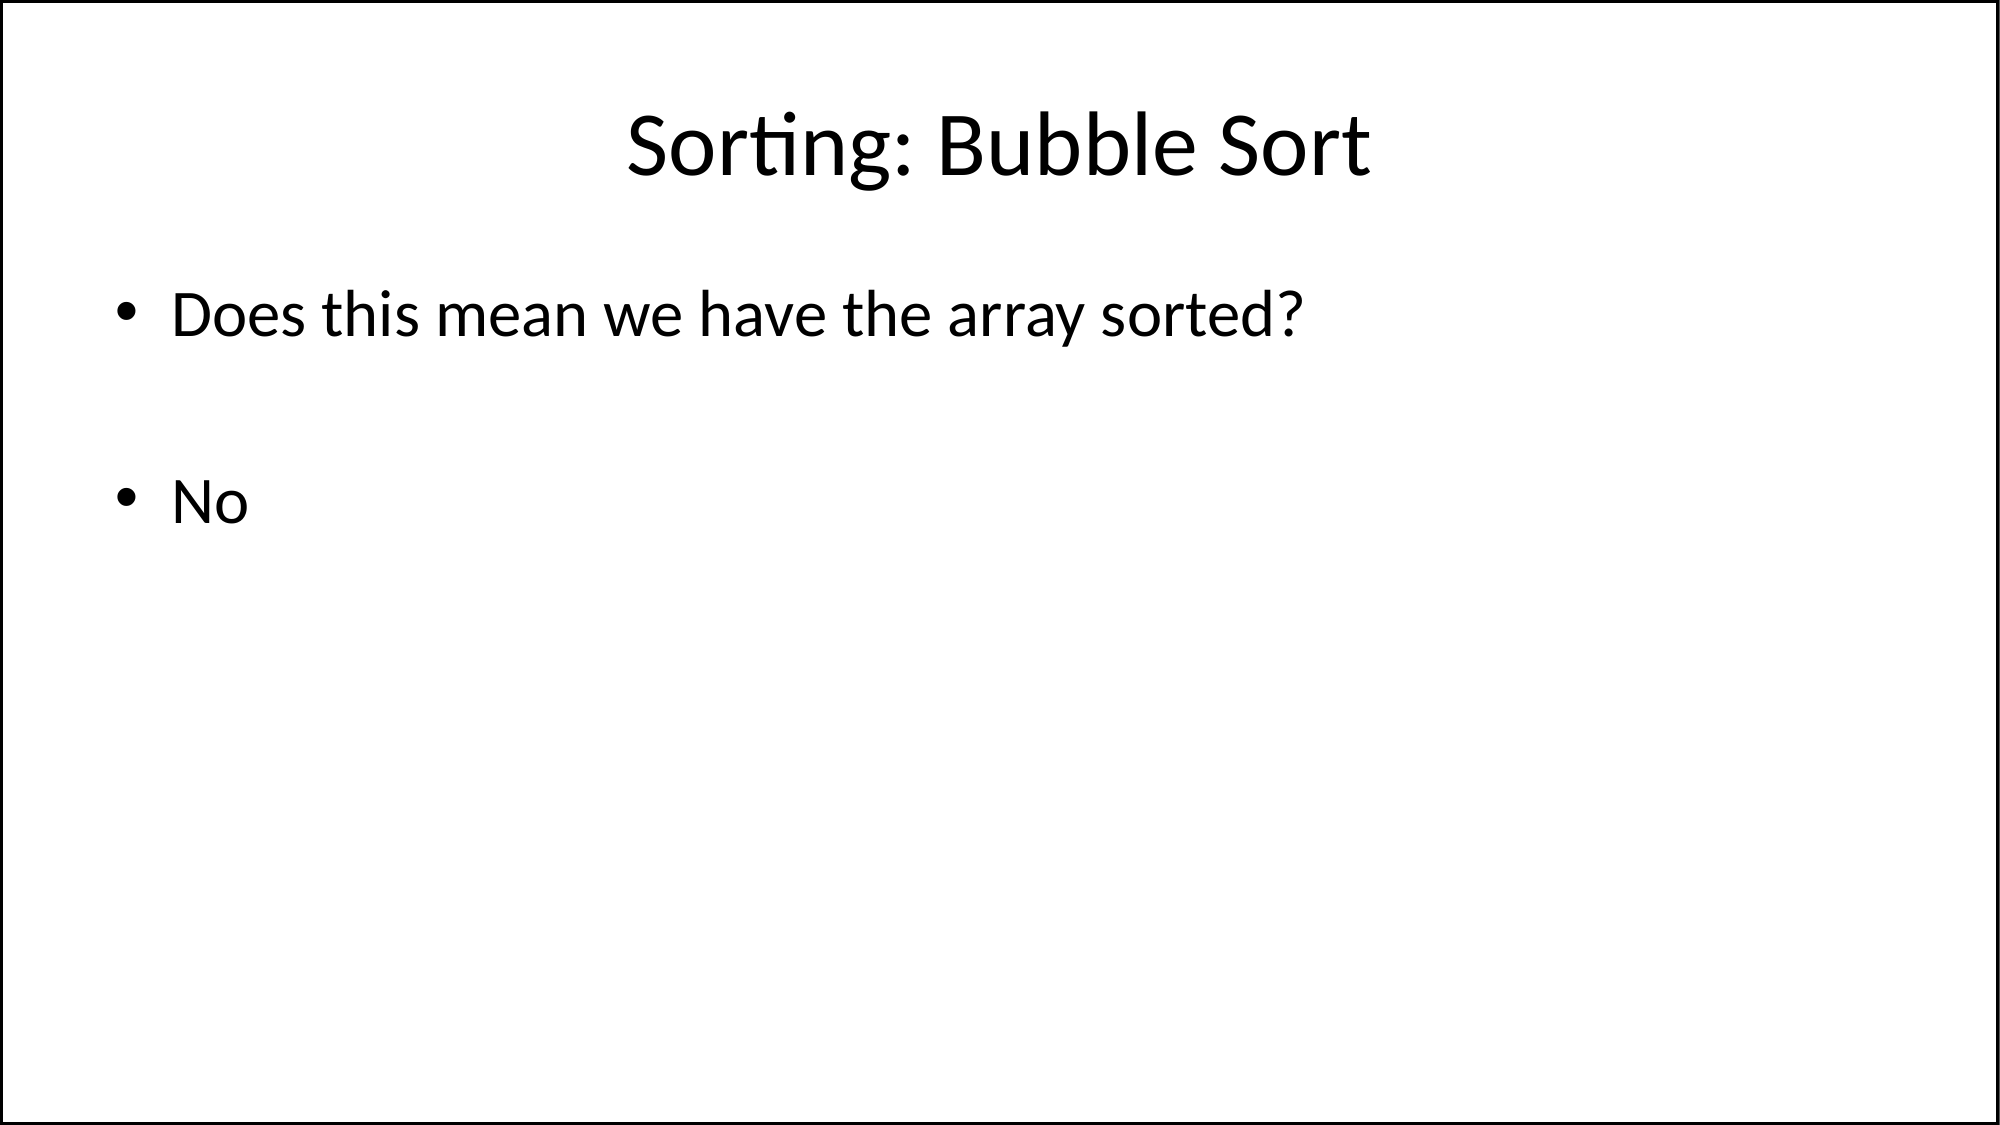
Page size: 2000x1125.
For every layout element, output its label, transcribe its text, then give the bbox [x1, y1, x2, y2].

title Sorting: Bubble Sort [99, 45, 1900, 233]
list Does this mean we have the array sorted? No [99, 262, 1900, 1005]
